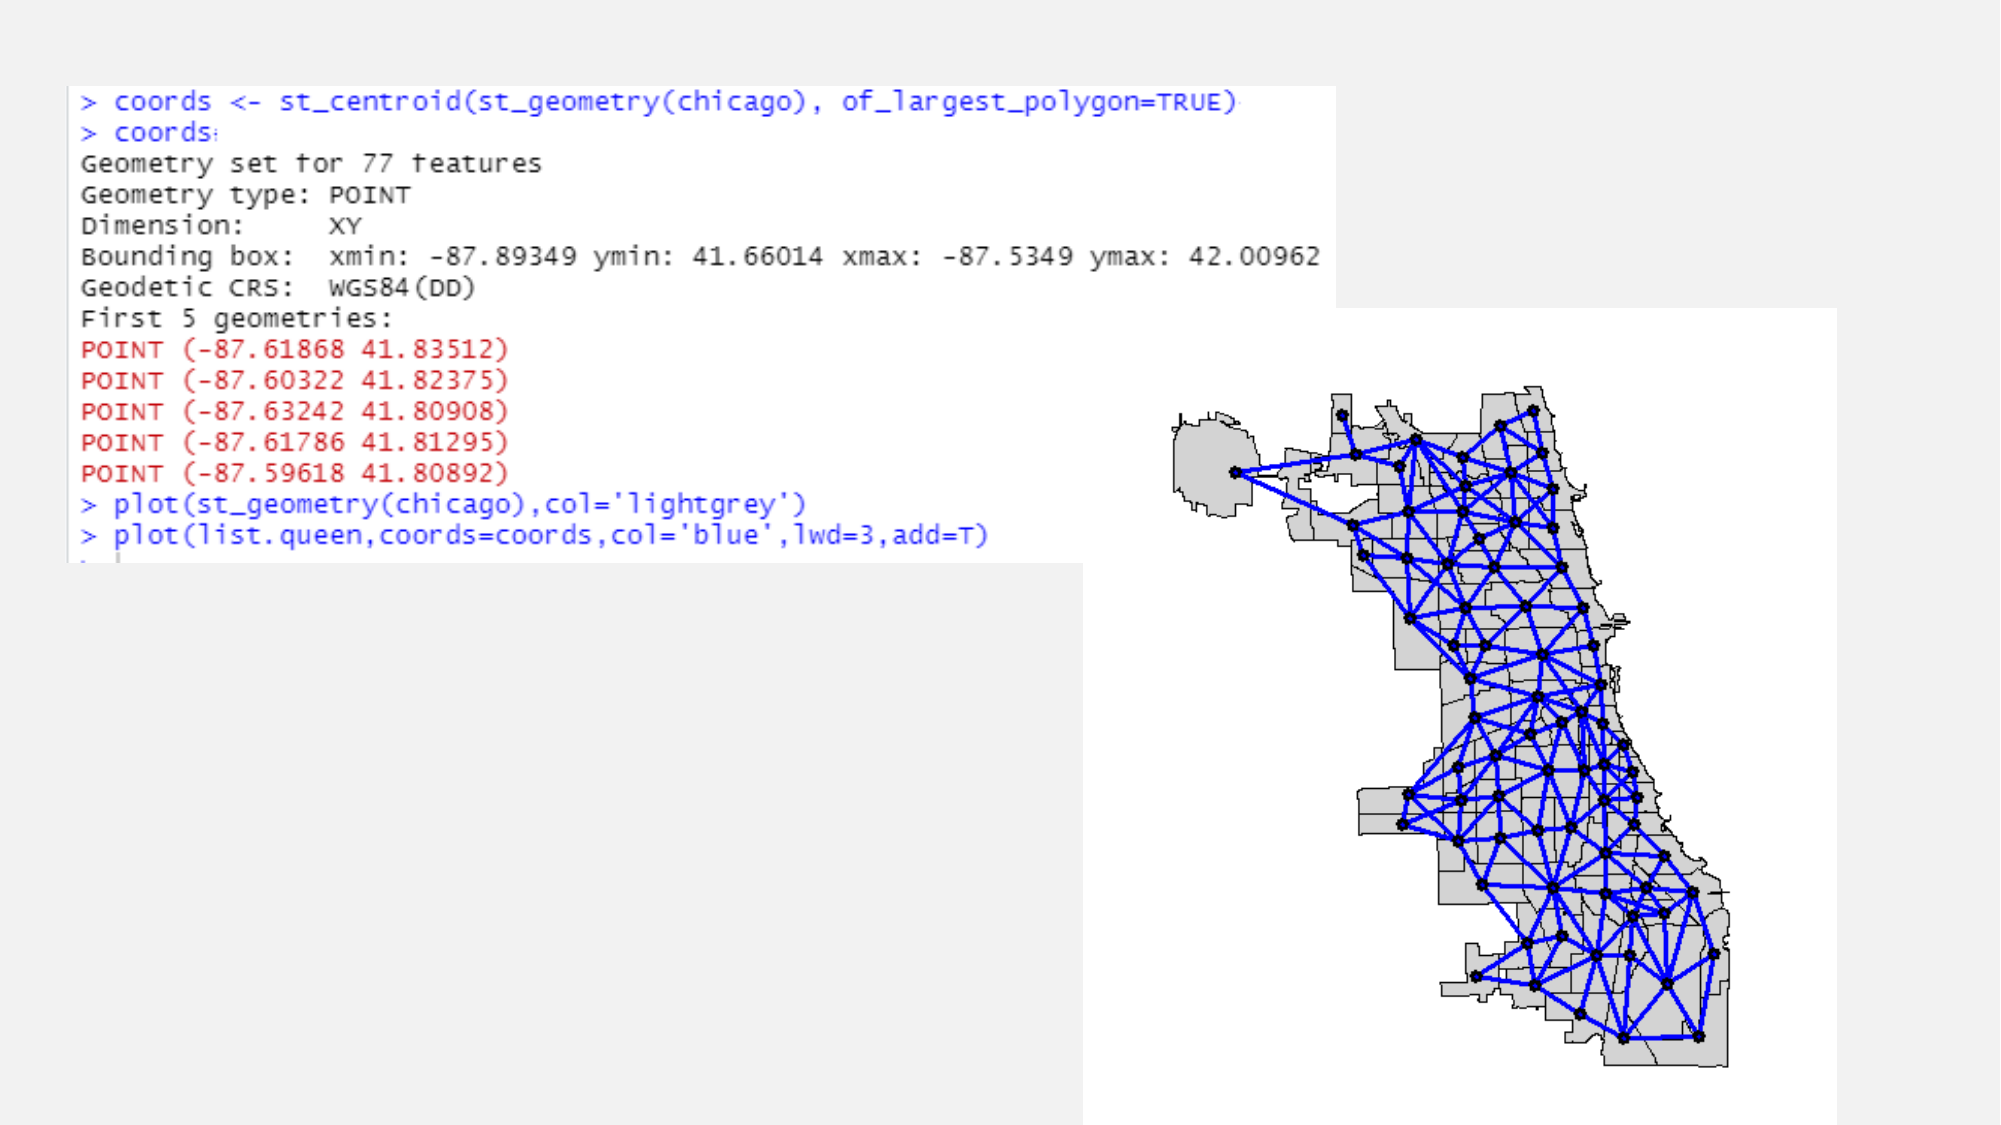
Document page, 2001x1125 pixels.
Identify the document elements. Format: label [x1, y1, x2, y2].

picture [65, 86, 1837, 1125]
